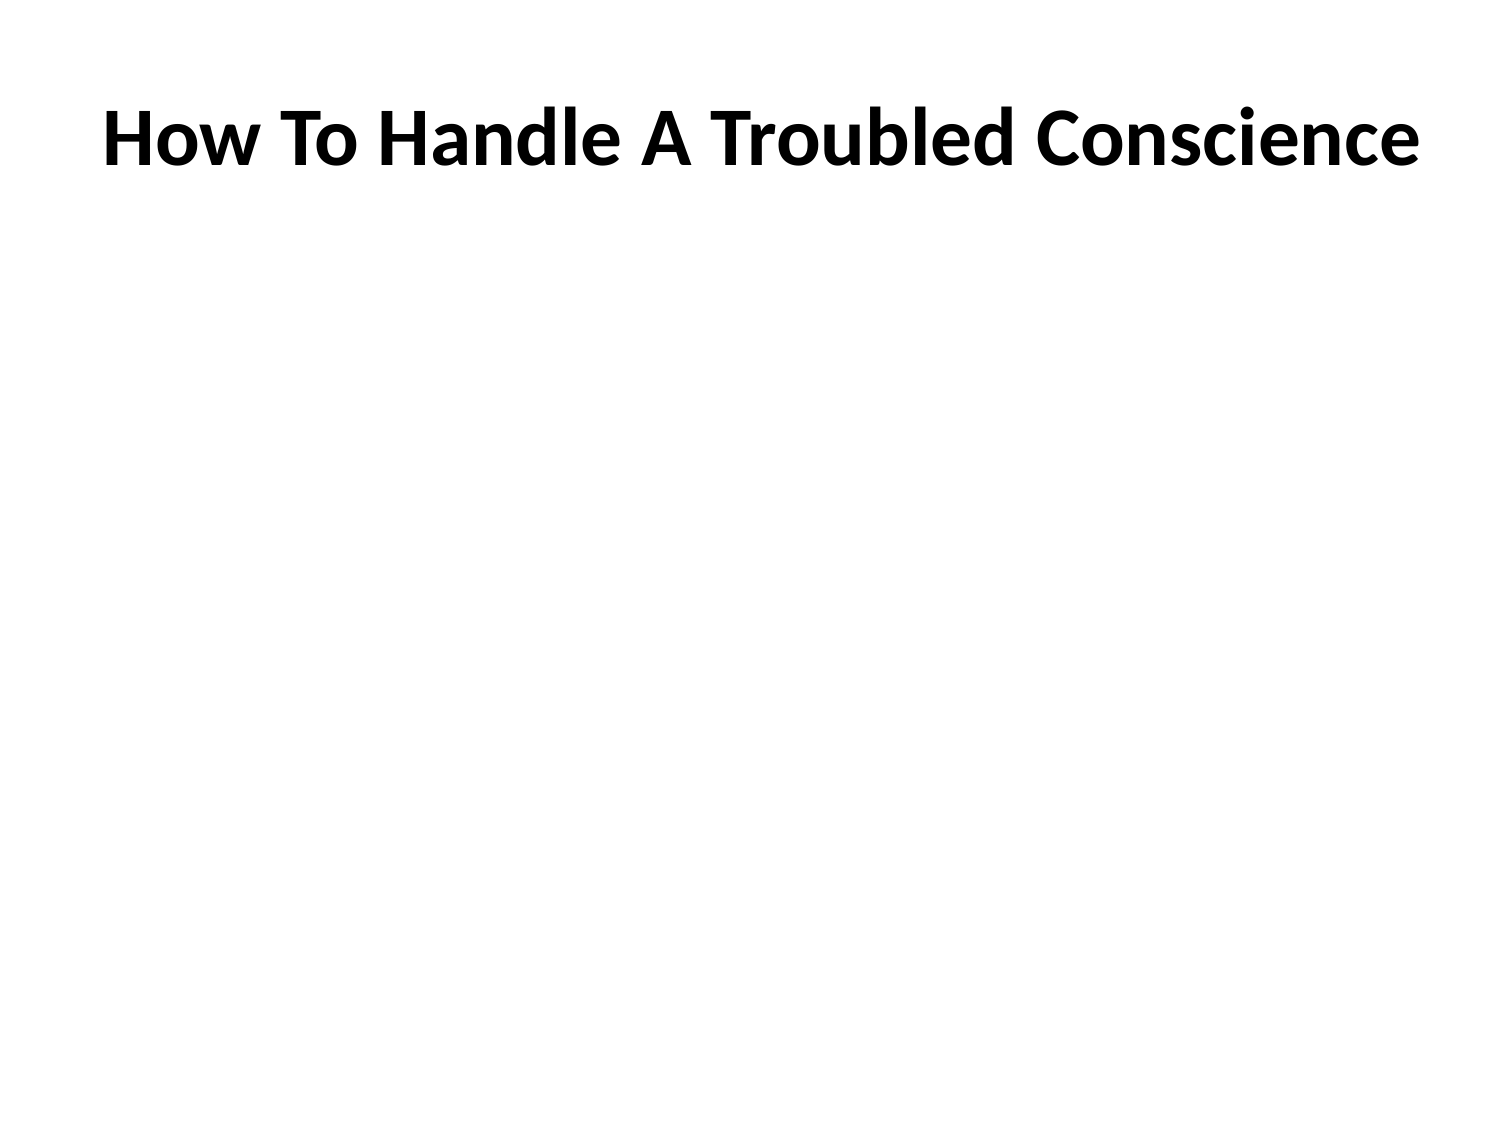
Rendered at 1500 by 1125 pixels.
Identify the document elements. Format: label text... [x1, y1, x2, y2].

title How To Handle A Troubled Conscience [75, 45, 1450, 233]
